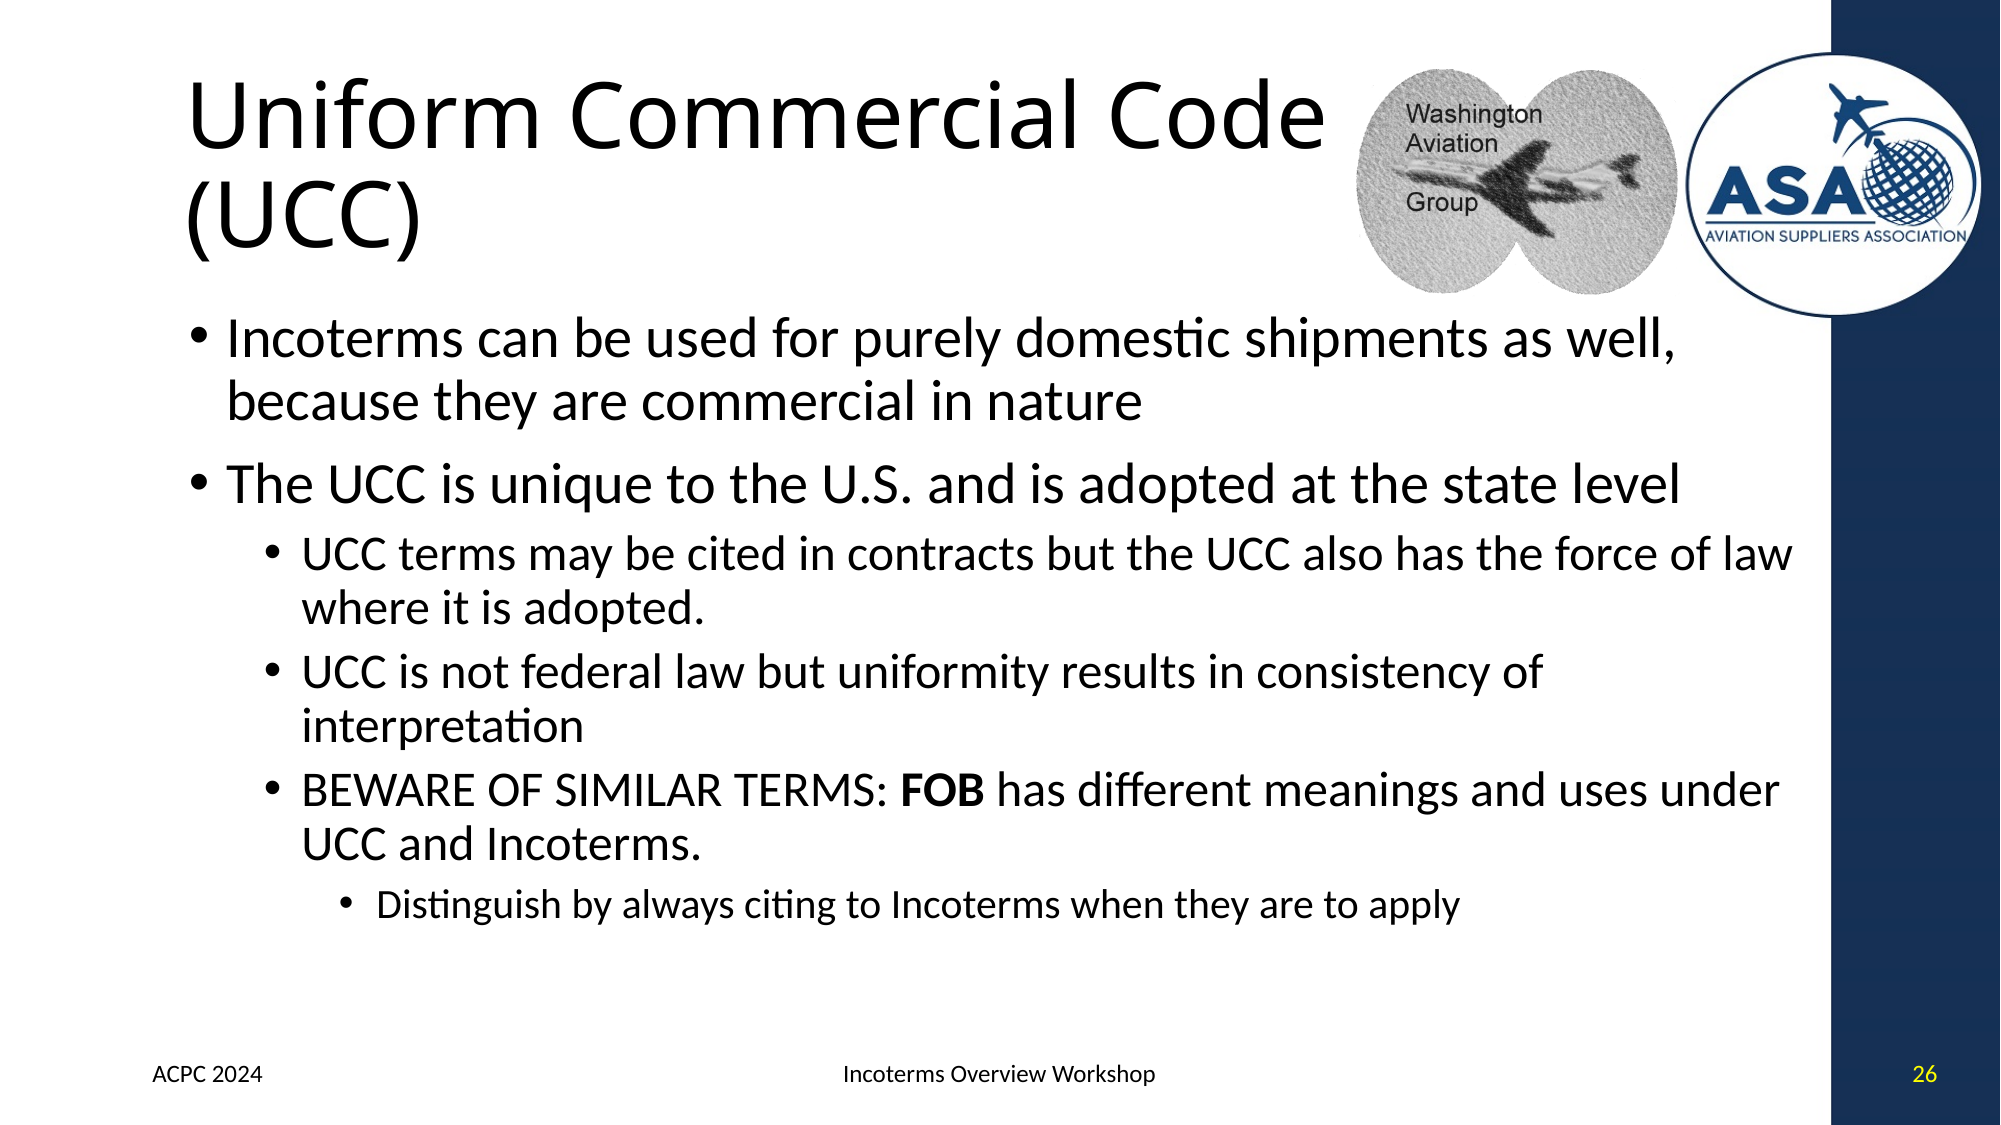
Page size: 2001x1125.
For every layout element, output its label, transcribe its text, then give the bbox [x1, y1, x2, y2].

slide_number 26 [1842, 1042, 1953, 1103]
slide_number ACPC 2024 [137, 1042, 588, 1103]
list Incoterms can be used for purely domestic shipments as well, because they are commercial in nature The UCC is unique to the U.S. and is adopted at the state level UCC terms may be cited in contracts but the UCC also has the force of law where it is adopted. UCC is not federal law but uniformity results in consistency of interpretation BEWARE OF SIMILAR TERMS: FOB has different meanings and uses under UCC and Incoterms. Distinguish by always citing to Incoterms when they are to apply [174, 299, 1830, 1014]
picture [1337, 0, 2000, 1125]
footer Incoterms Overview Workshop [662, 1042, 1338, 1103]
title Uniform Commercial Code (UCC) [170, 59, 1362, 278]
